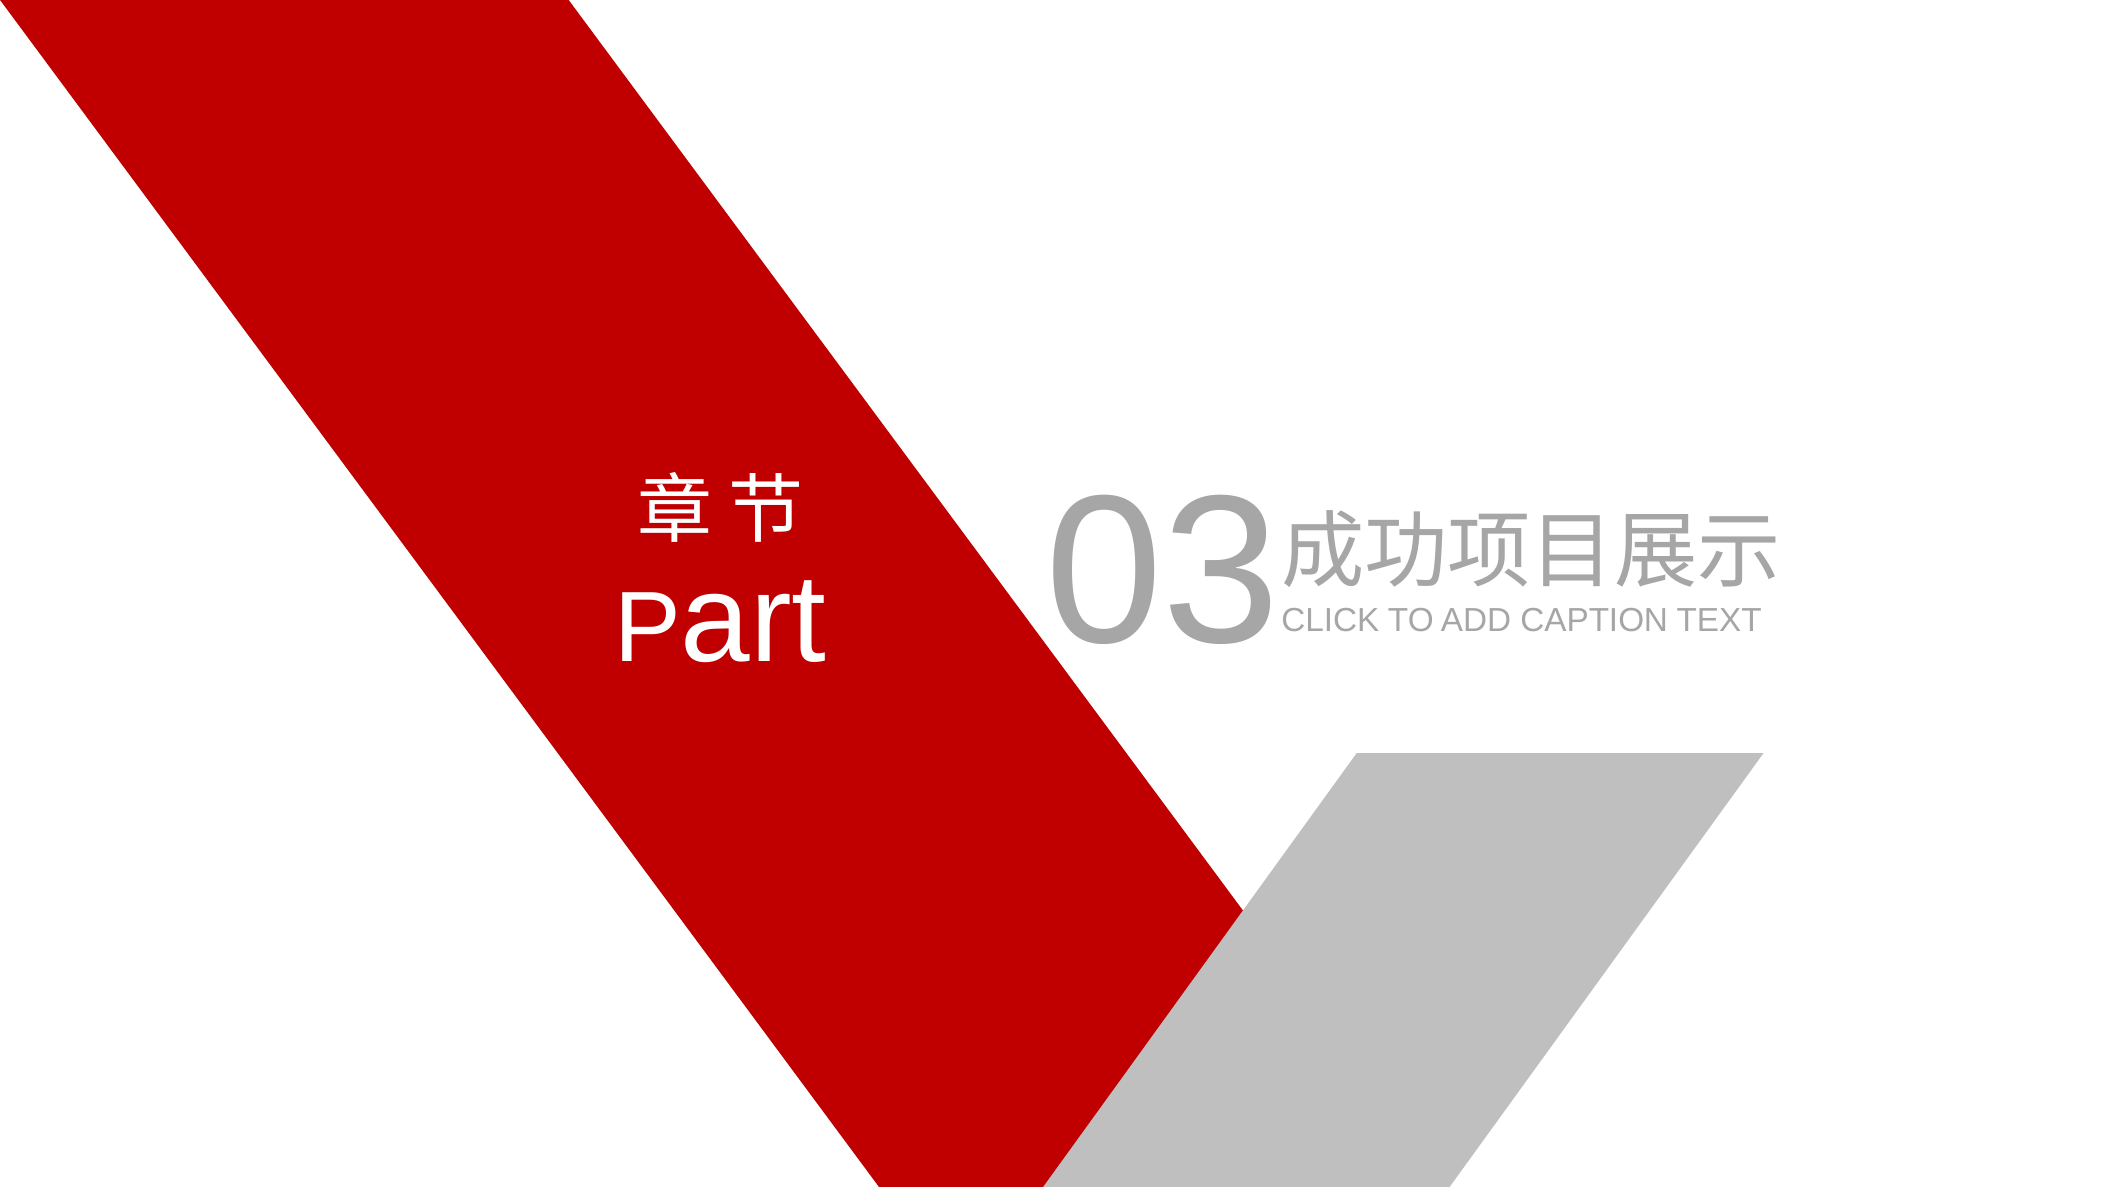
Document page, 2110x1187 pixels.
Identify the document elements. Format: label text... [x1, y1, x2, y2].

text_box 成功项目展示 [1281, 508, 1887, 599]
text_box CLICK TO ADD CAPTION TEXT [1281, 603, 1887, 640]
text_box Part [614, 536, 827, 687]
text_box [1043, 753, 1764, 1187]
text_box 章 节 [637, 461, 804, 552]
text_box 03 [1045, 431, 1281, 685]
text_box [0, 0, 1243, 1187]
